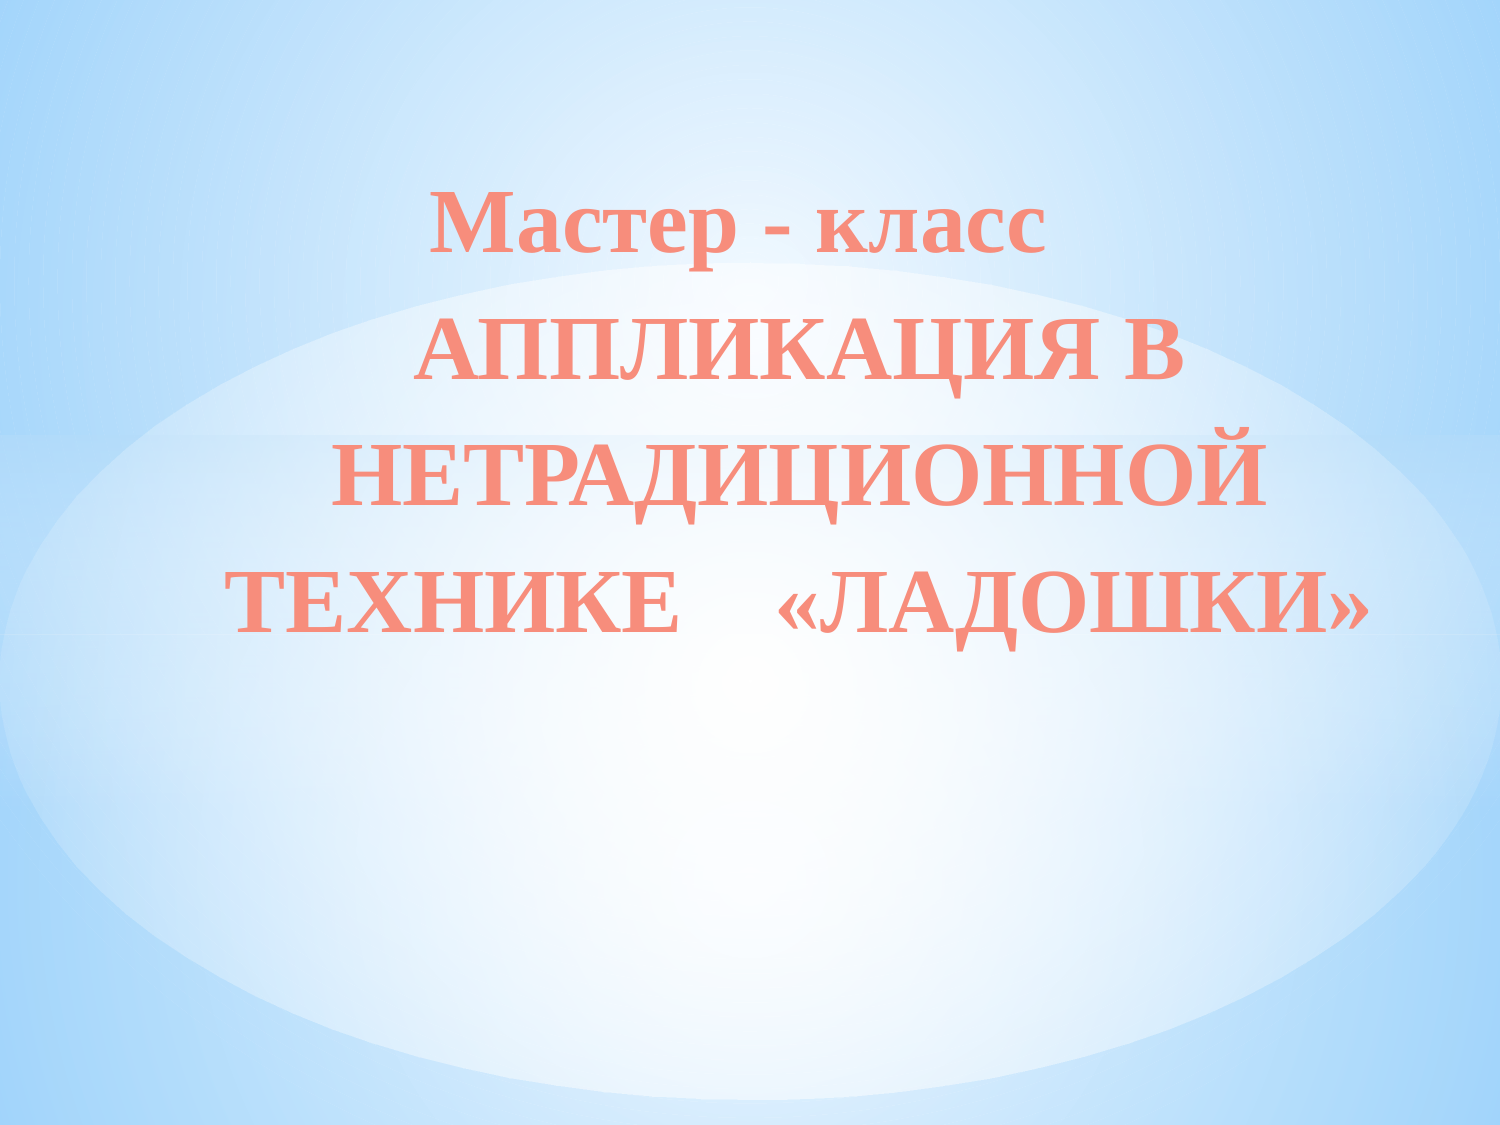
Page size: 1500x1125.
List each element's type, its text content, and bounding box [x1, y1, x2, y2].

title Мастер - класс АППЛИКАЦИЯ В НЕТРАДИЦИОННОЙ ТЕХНИКЕ «ЛАДОШКИ» [53, 137, 1442, 668]
